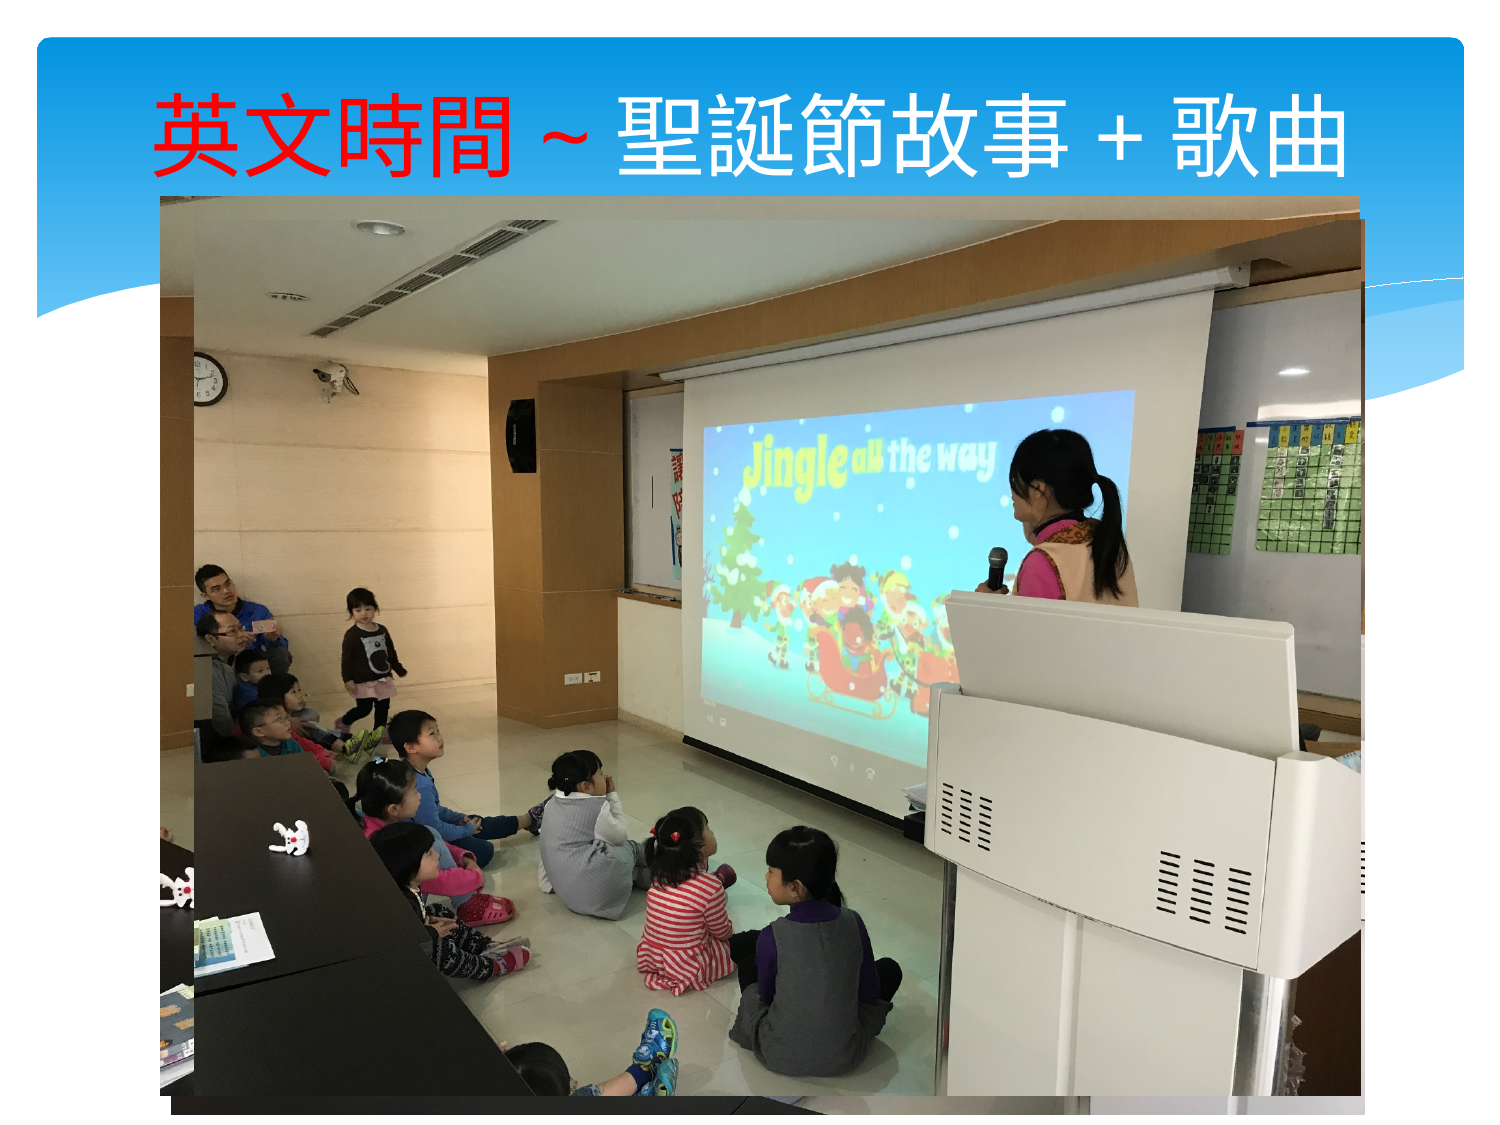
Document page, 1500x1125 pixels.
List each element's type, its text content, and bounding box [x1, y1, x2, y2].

picture [160, 195, 1365, 1115]
title 英文時間~聖誕節故事+歌曲 [76, 30, 1427, 237]
